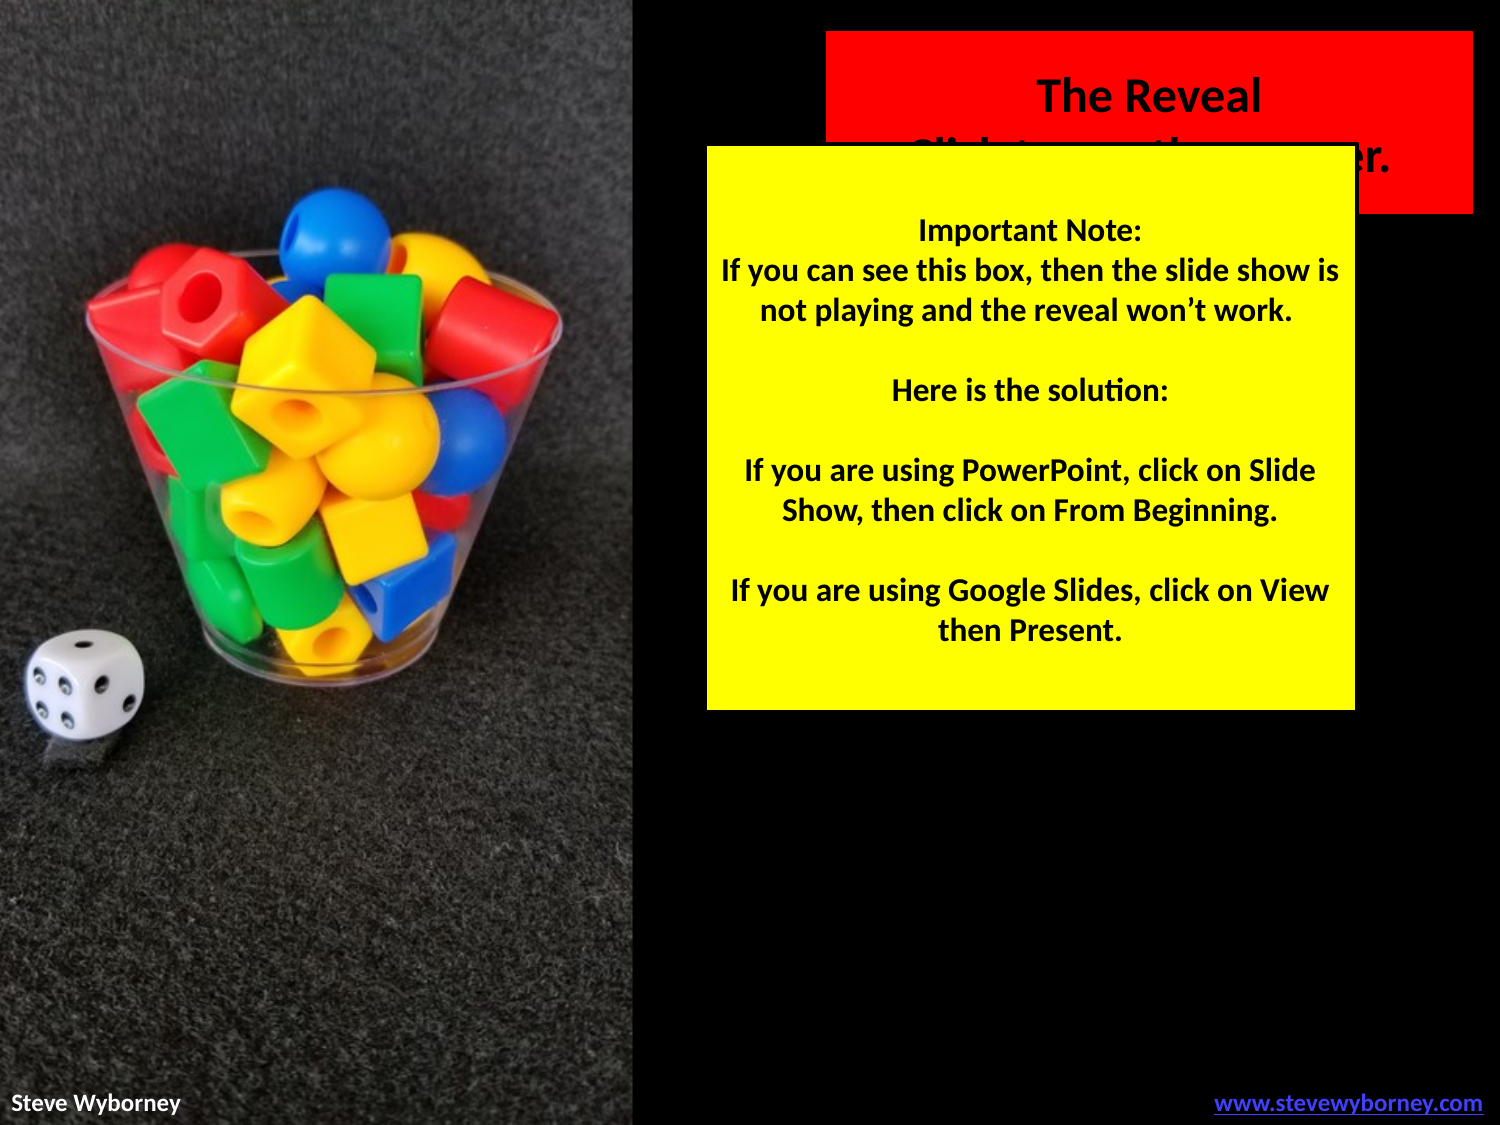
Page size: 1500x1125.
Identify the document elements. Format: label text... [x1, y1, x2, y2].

text_box www.stevewyborney.com [1199, 1079, 1499, 1125]
picture [0, 0, 638, 1125]
text_box 38 beads [823, 23, 1479, 215]
text_box The Reveal Click to see the answer. [821, 27, 1478, 218]
text_box Important Note: If you can see this box, then the slide show is not playing and the reveal won’t work. Here is the solution: If you are using PowerPoint, click on Slide Show, then click on From Beginning. If you are using Google Slides, click on View then Present. [703, 142, 1359, 715]
